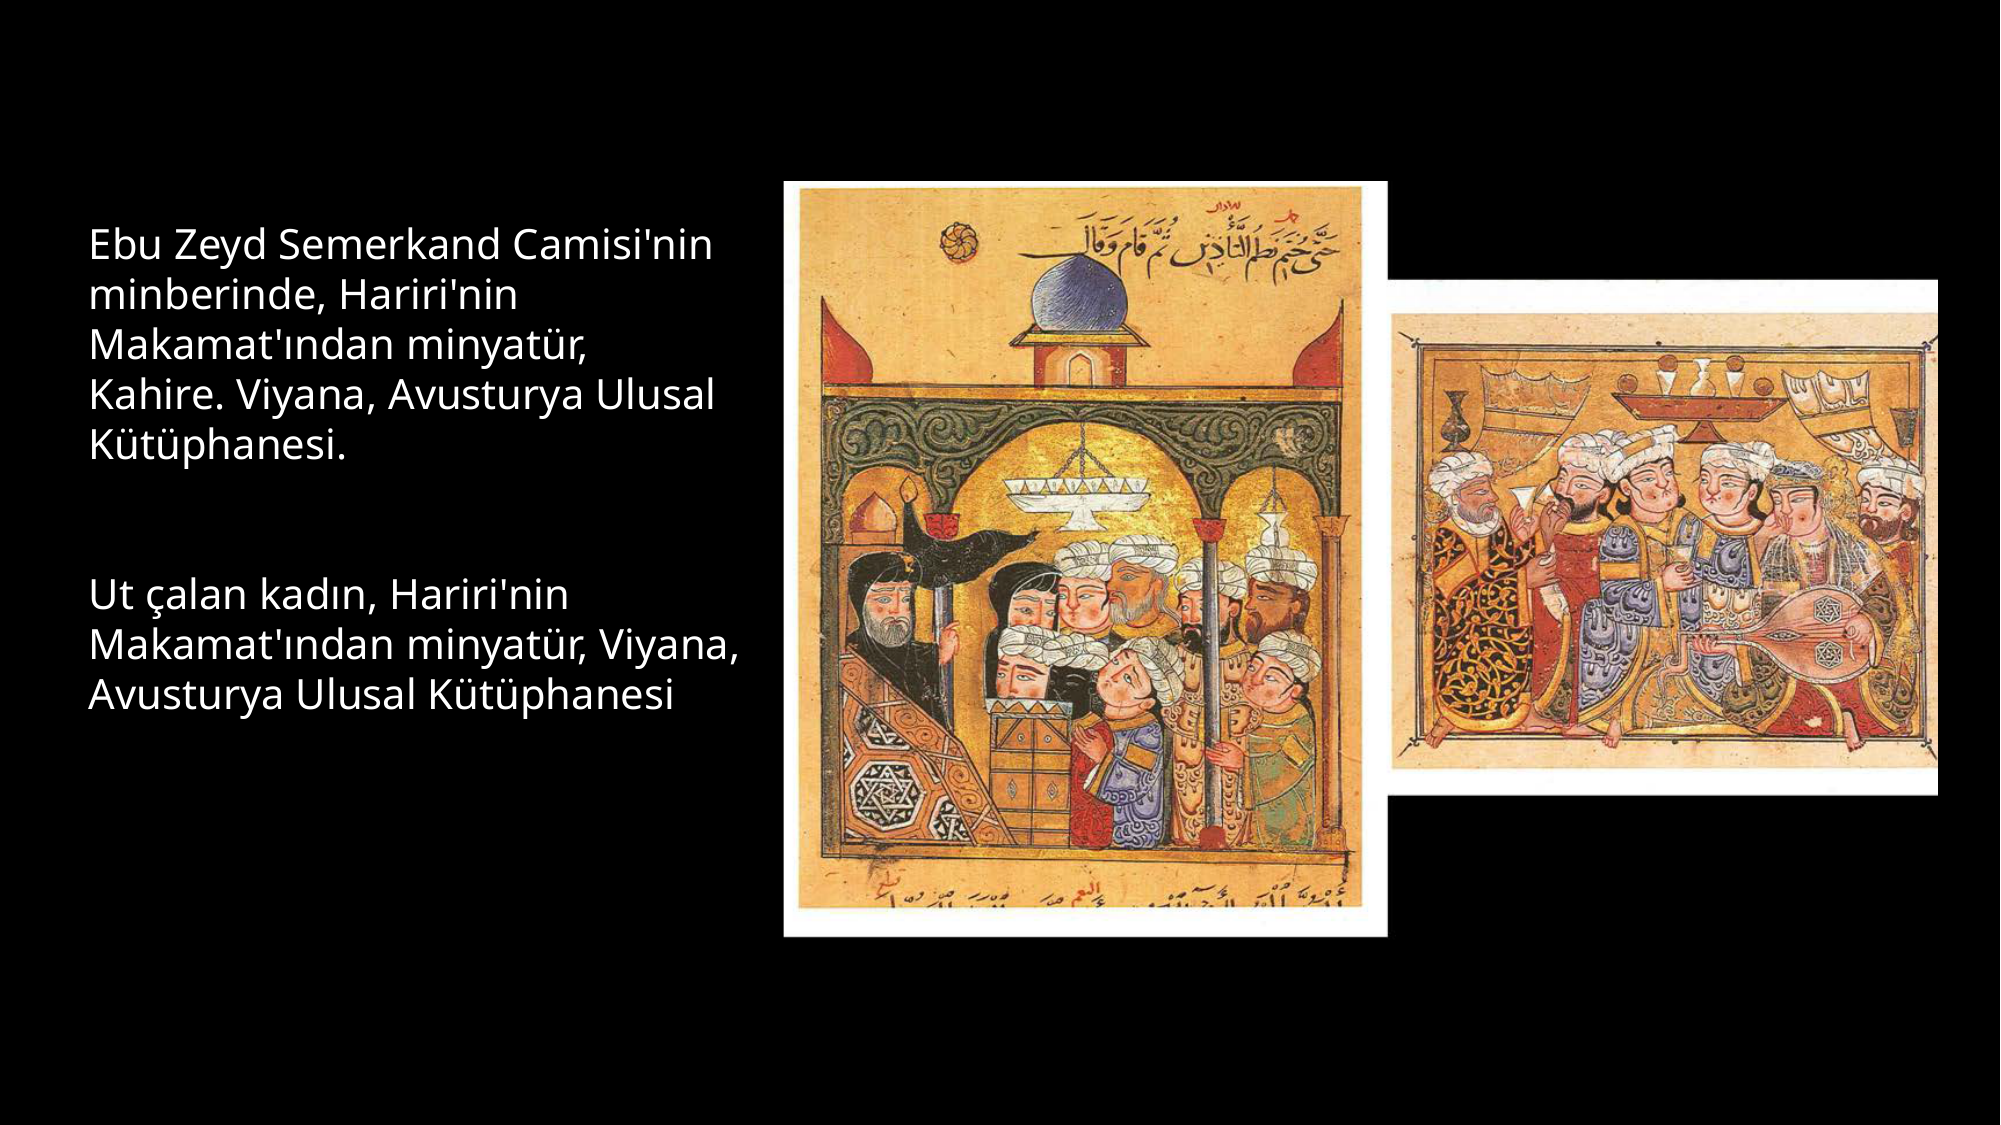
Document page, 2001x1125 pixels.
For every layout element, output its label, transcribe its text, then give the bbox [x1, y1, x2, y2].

text_box Ebu Zeyd Semerkand Camisi'nin minberinde, Hariri'nin Makamat'ından minyatür, Kahire. Viyana, Avusturya Ulusal Kütüphanesi. Ut çalan kadın, Hariri'nin Makamat'ından minyatür, Viyana, Avusturya Ulusal Kütüphanesi [74, 210, 783, 726]
picture [783, 181, 2000, 944]
